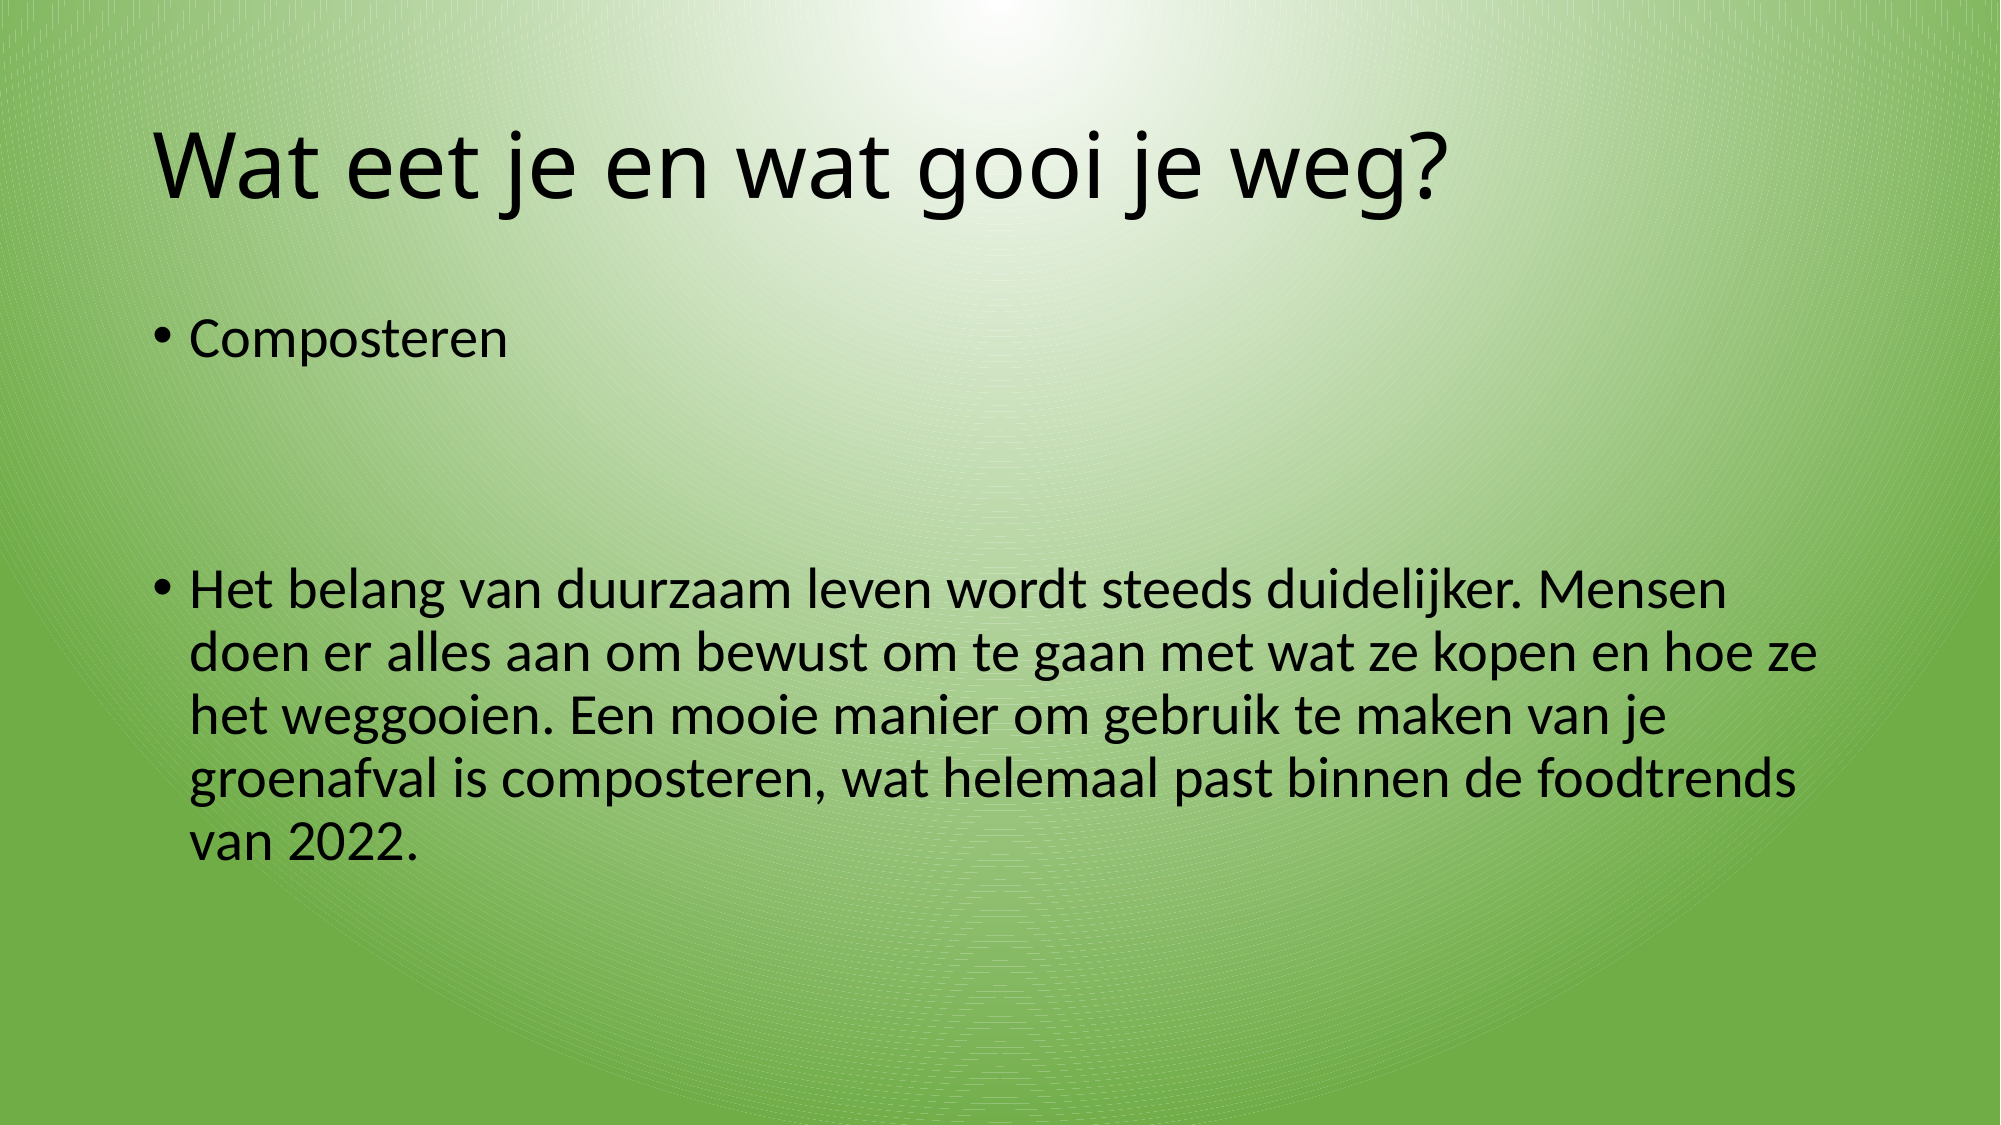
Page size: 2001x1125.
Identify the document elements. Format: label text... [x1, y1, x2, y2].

list Composteren Het belang van duurzaam leven wordt steeds duidelijker. Mensen doen er alles aan om bewust om te gaan met wat ze kopen en hoe ze het weggooien. Een mooie manier om gebruik te maken van je groenafval is composteren, wat helemaal past binnen de foodtrends van 2022. [137, 299, 1863, 1014]
title Wat eet je en wat gooi je weg? [137, 59, 1863, 278]
